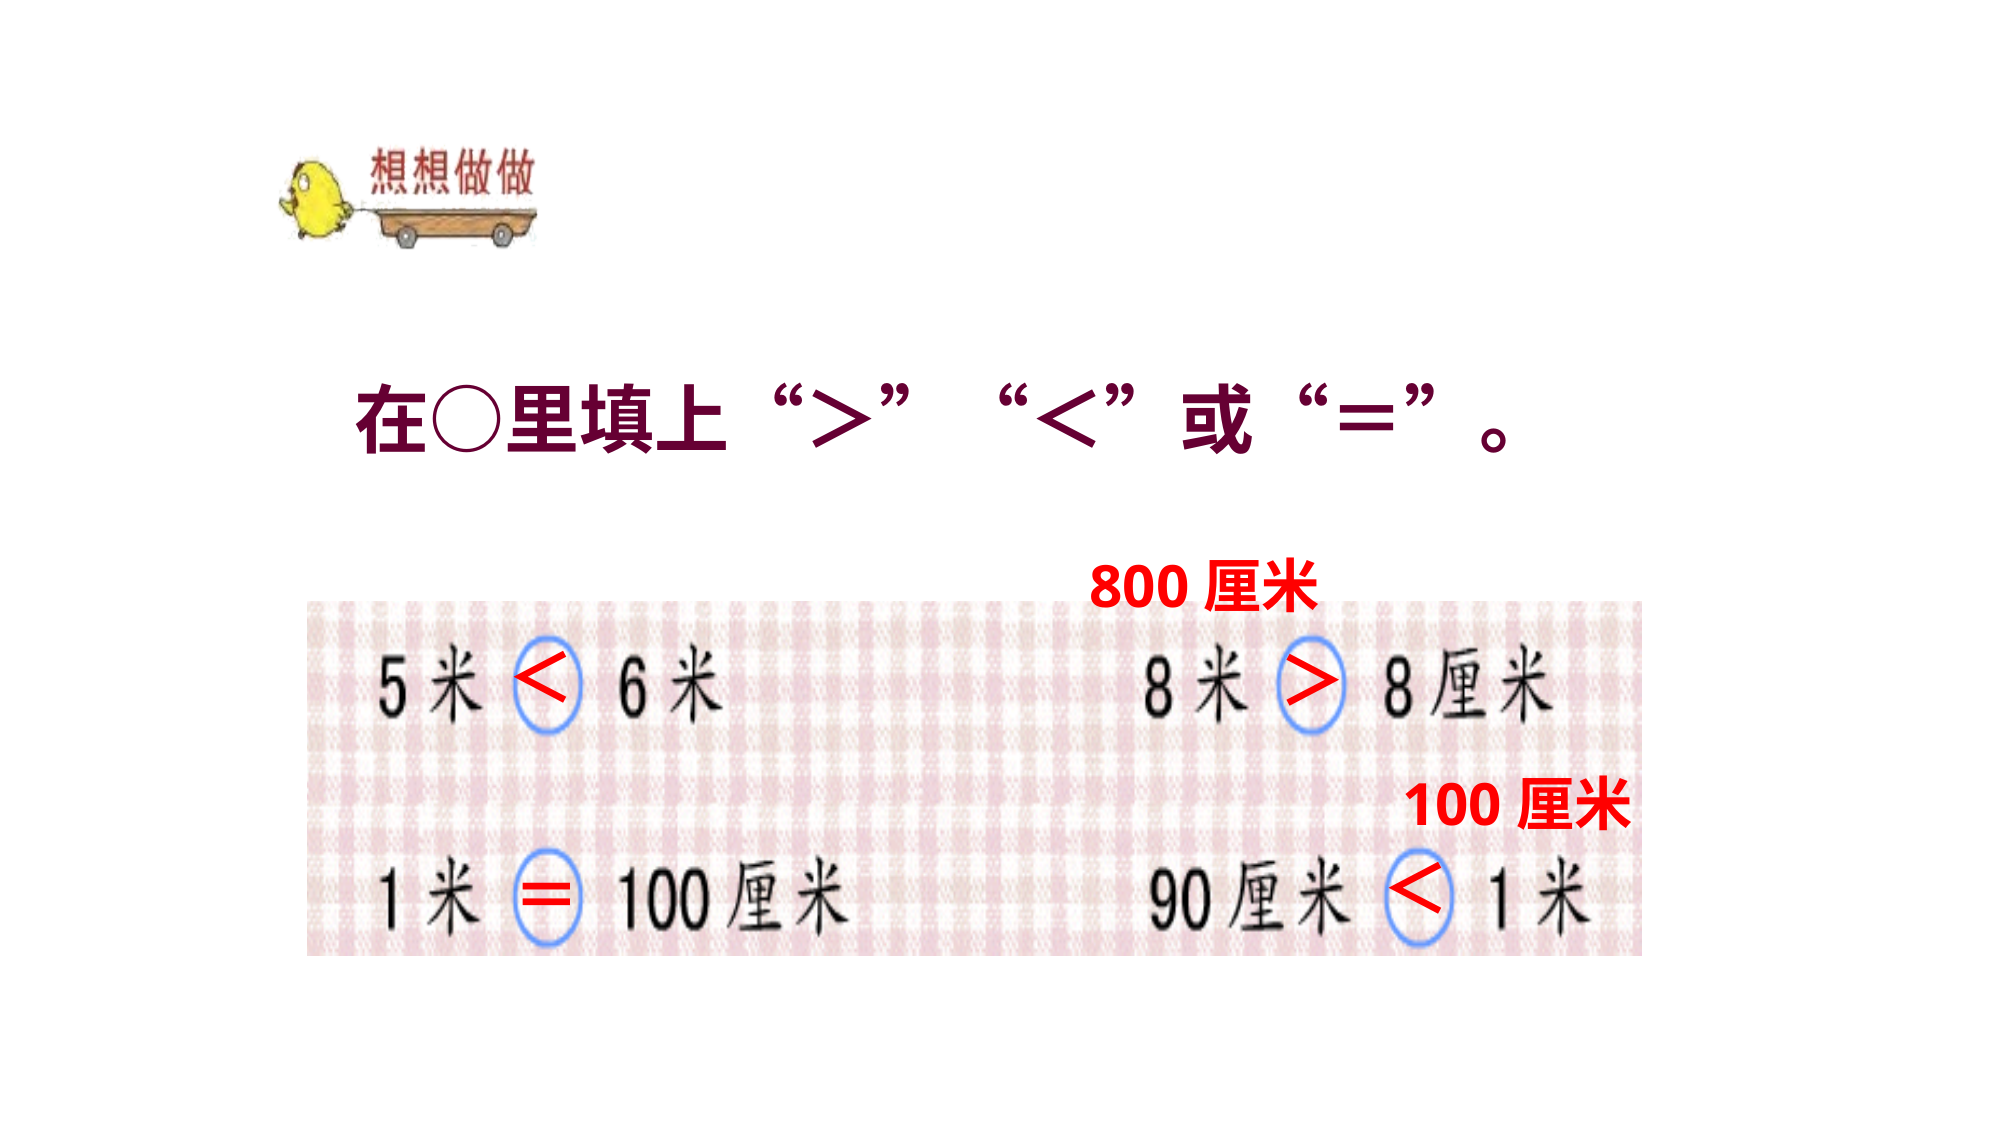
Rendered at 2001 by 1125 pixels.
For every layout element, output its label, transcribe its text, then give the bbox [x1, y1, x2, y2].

picture [307, 600, 1642, 956]
text_box 100厘米 [1642, 760, 1648, 845]
text_box 在○里填上“＞”“＜”或“＝”。 [340, 364, 1719, 480]
picture [259, 126, 573, 257]
text_box 800厘米 [1074, 542, 1335, 600]
